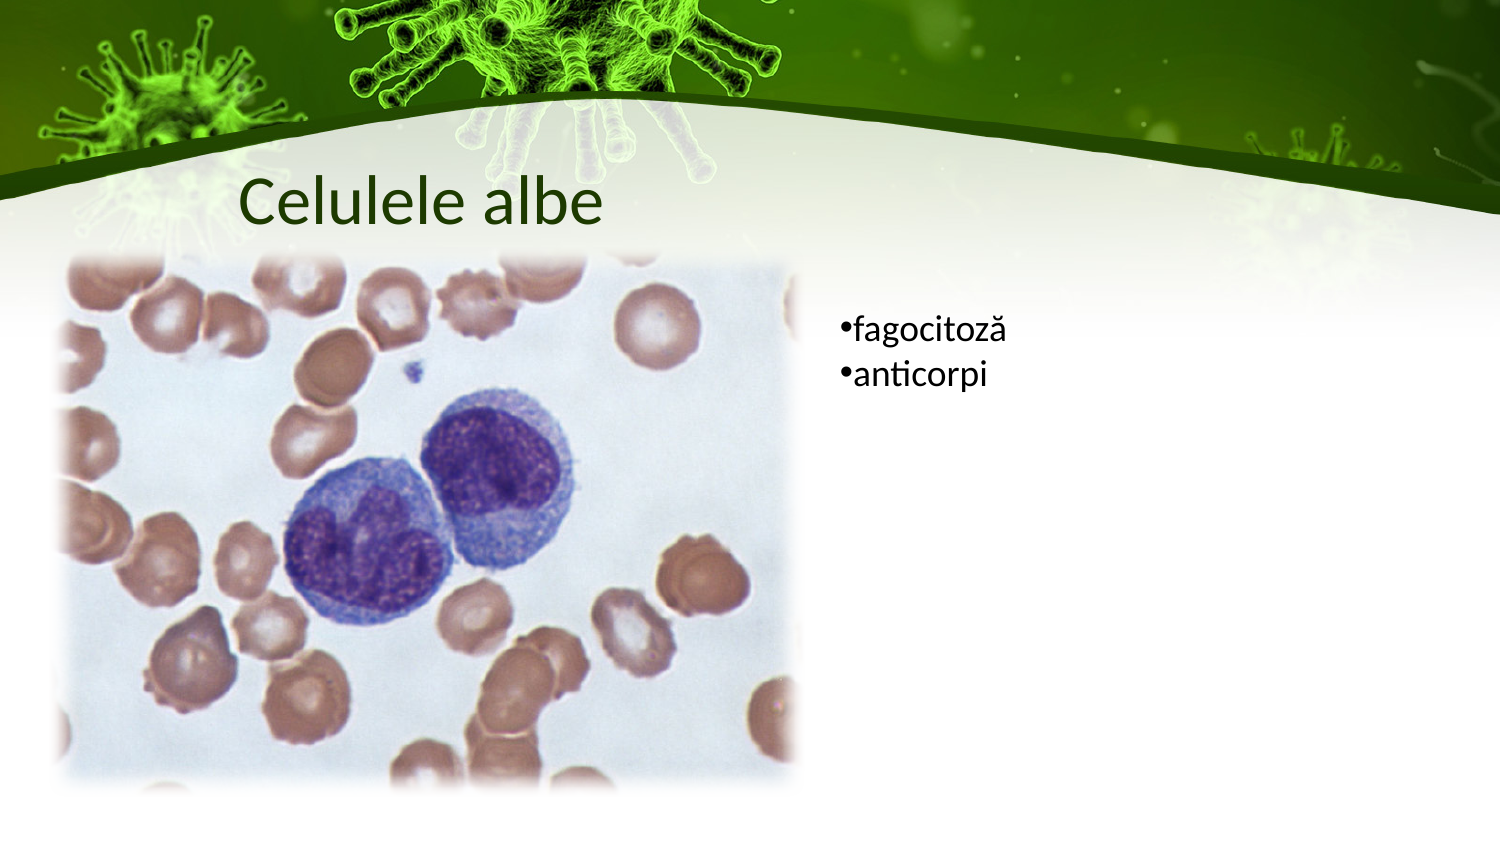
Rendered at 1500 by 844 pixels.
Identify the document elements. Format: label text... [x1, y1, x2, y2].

text_box fagocitoză anticorpi [825, 296, 1402, 402]
picture [0, 0, 1500, 844]
title Celulele albe [223, 146, 1452, 247]
